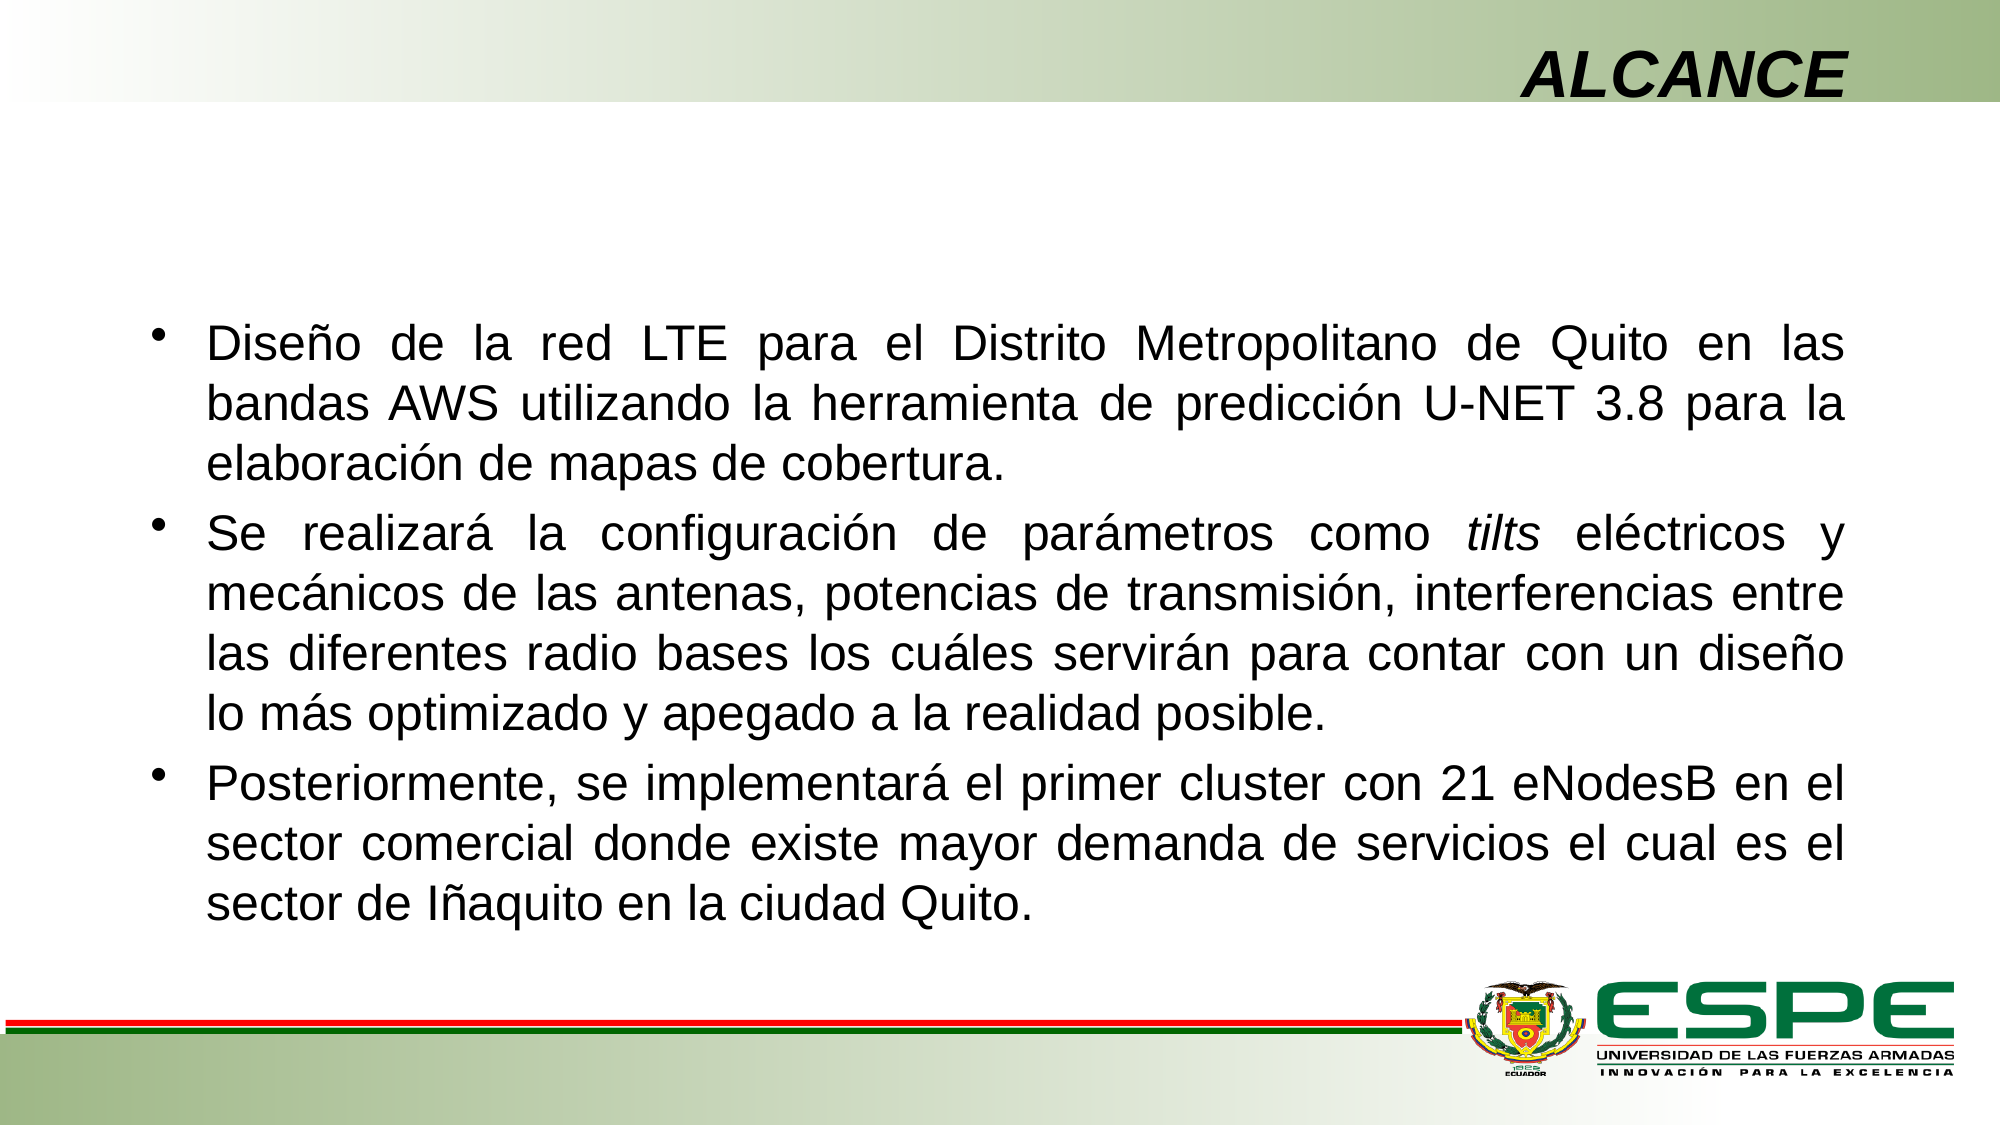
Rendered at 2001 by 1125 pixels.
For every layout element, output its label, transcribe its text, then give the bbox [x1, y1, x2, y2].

title ALCANCE [137, 23, 1863, 242]
picture [1465, 981, 1954, 1076]
list Diseño de la red LTE para el Distrito Metropolitano de Quito en las bandas AWS utilizando la herramienta de predicción U-NET 3.8 para la elaboración de mapas de cobertura. Se realizará la configuración de parámetros como tilts eléctricos y mecánicos de las antenas, potencias de transmisión, interferencias entre las diferentes radio bases los cuáles servirán para contar con un diseño lo más optimizado y apegado a la realidad posible. Posteriormente, se implementará el primer cluster con 21 eNodesB en el sector comercial donde existe mayor demanda de servicios el cual es el sector de Iñaquito en la ciudad Quito. [135, 303, 1861, 1018]
